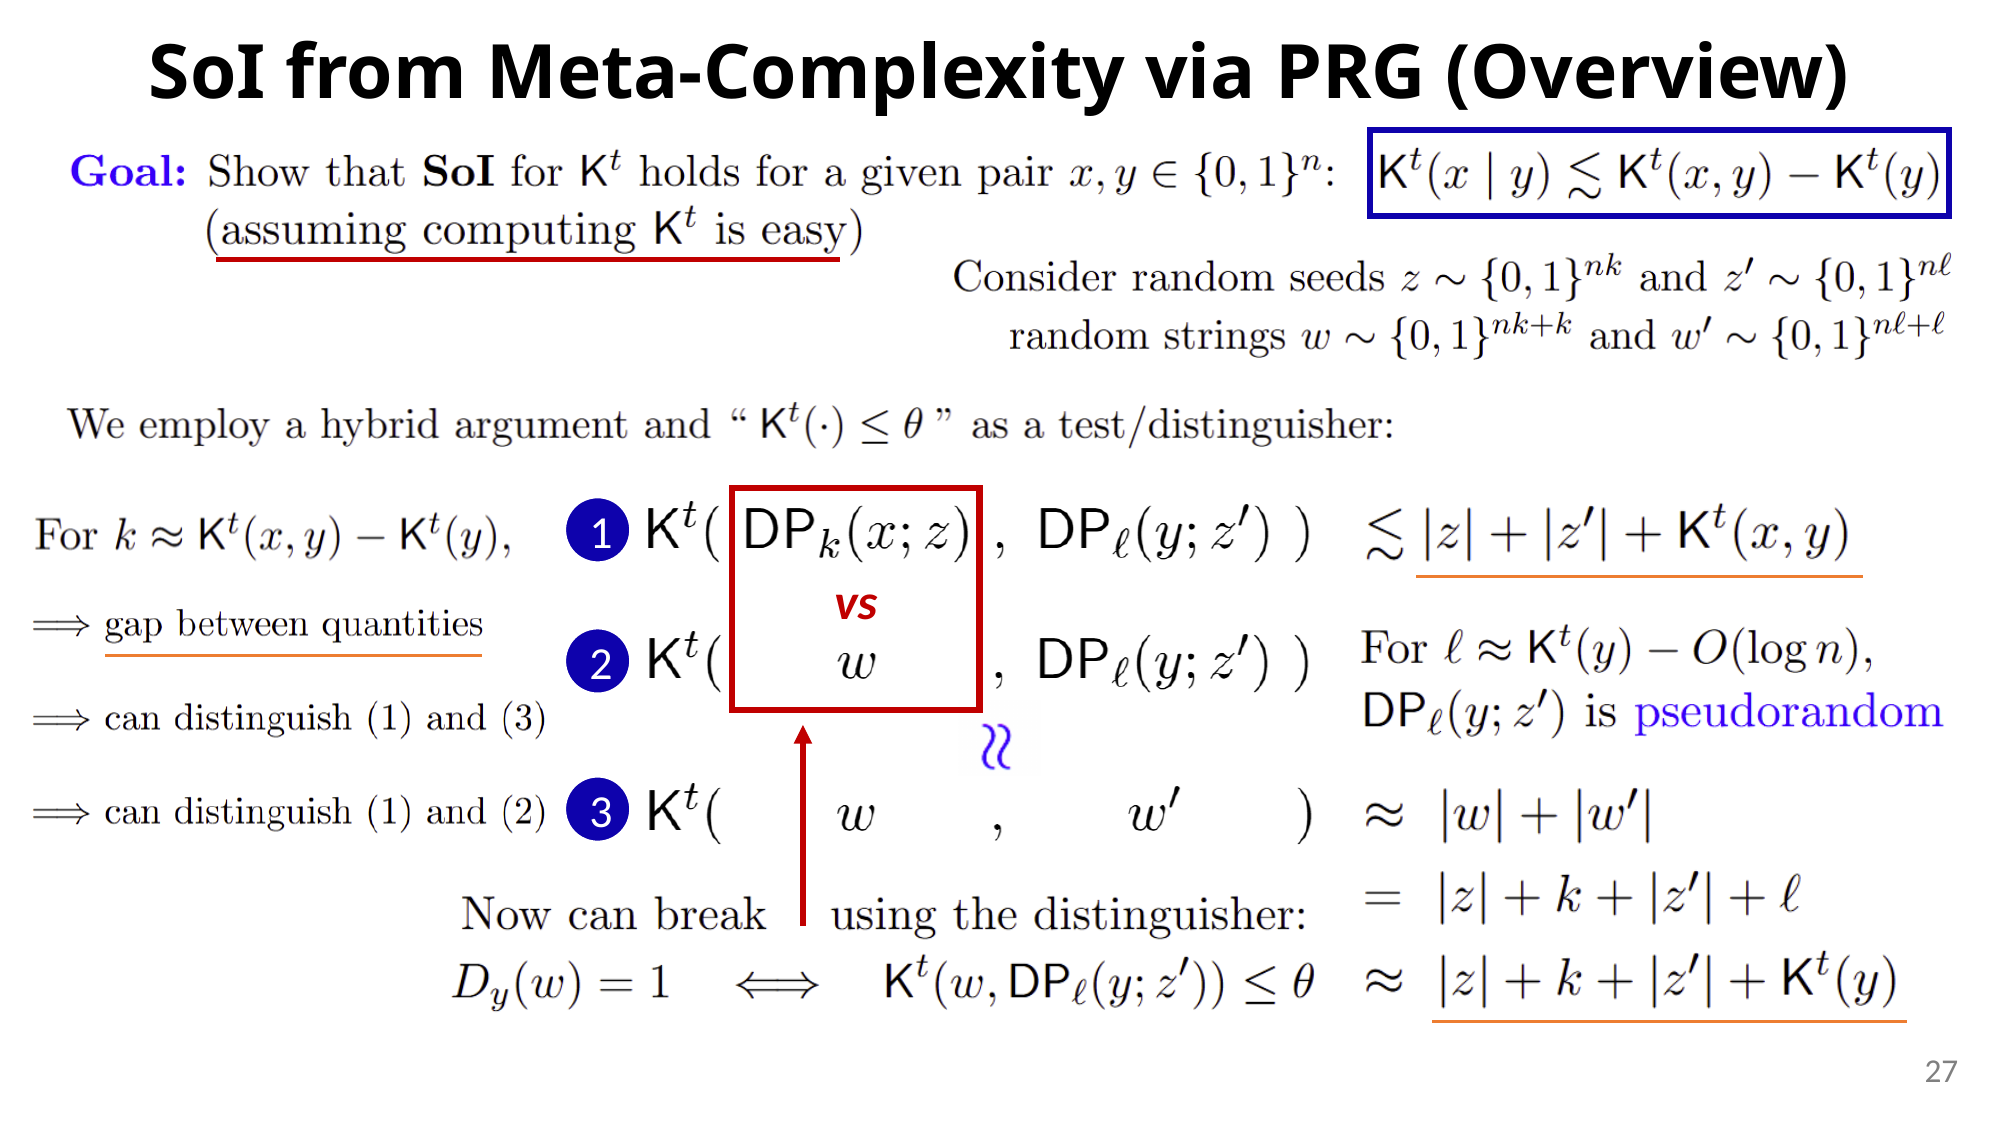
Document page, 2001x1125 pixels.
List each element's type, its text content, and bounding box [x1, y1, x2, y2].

picture [24, 506, 523, 570]
picture [19, 601, 557, 842]
picture [1348, 941, 1908, 1021]
picture [1347, 500, 1864, 568]
picture [56, 136, 1349, 264]
text_box vs [731, 700, 980, 711]
picture [56, 392, 1405, 458]
picture [643, 628, 1318, 851]
text_box 27 [1908, 1041, 1975, 1097]
picture [1372, 132, 1946, 213]
text_box 1 [564, 496, 631, 564]
picture [1348, 860, 1823, 930]
picture [643, 776, 802, 851]
picture [436, 882, 1332, 1025]
picture [631, 487, 1318, 577]
text_box SoI from Meta-Complexity via PRG (Overview) [74, 16, 1926, 121]
text_box 2 [564, 627, 632, 695]
text_box vs [731, 577, 980, 628]
picture [1341, 773, 1670, 859]
text_box 3 [564, 775, 632, 843]
picture [946, 242, 1958, 371]
picture [1347, 610, 1958, 745]
